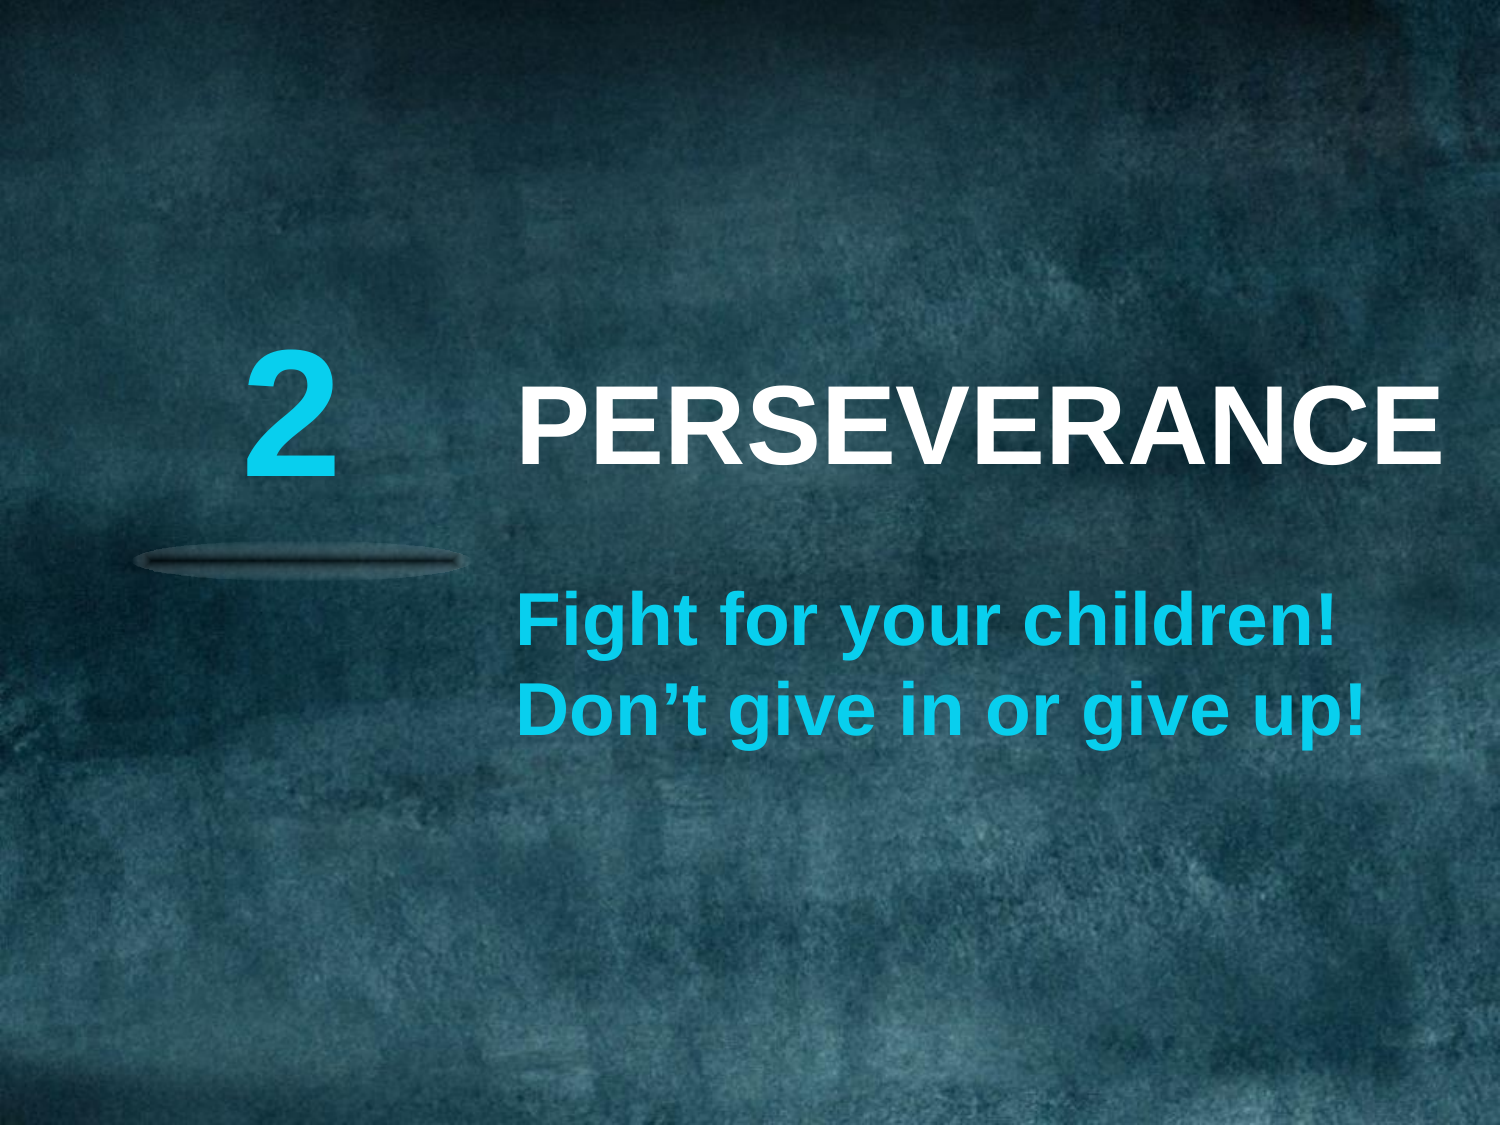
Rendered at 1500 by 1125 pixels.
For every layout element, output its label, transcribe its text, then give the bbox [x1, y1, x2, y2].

text_box PERSEVERANCE [500, 344, 1462, 495]
text_box Fight for your children! Don’t give in or give up! [501, 563, 1412, 758]
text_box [131, 257, 472, 581]
picture [0, 0, 1500, 1125]
